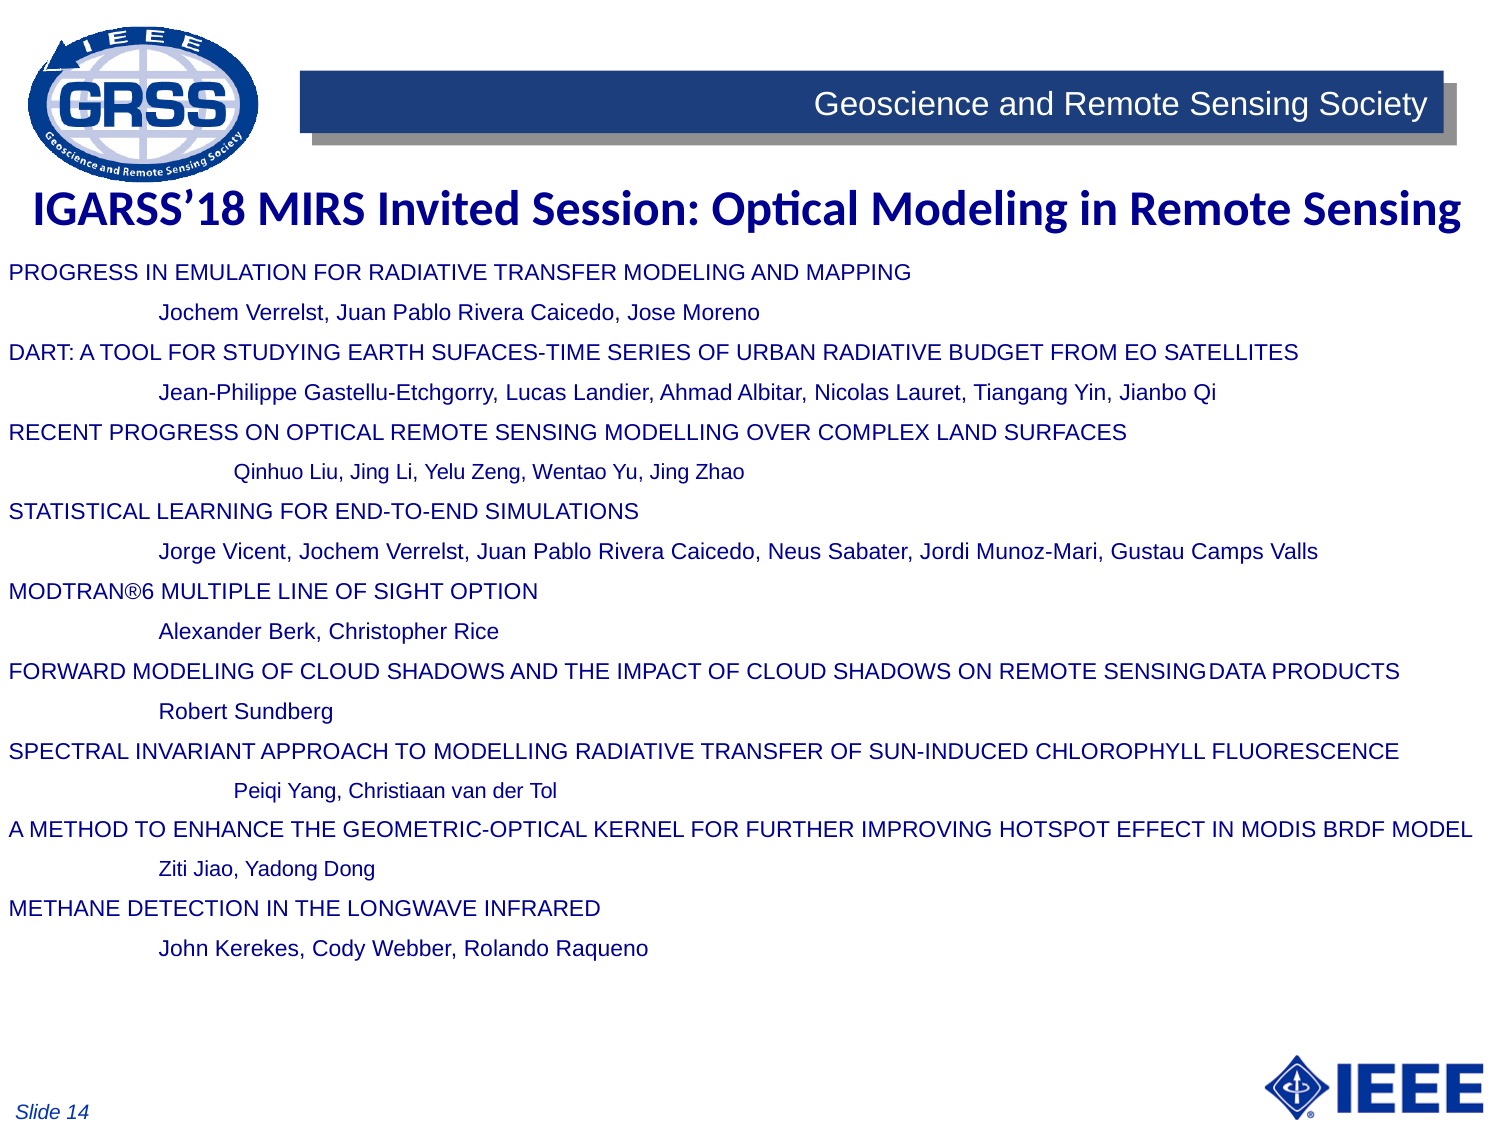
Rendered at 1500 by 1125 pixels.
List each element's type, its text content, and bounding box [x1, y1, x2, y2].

picture [1262, 1059, 1488, 1125]
text_box IGARSS’18 MIRS Invited Session: Optical Modeling in Remote Sensing [17, 167, 1500, 243]
picture [23, 22, 266, 167]
slide_number Slide 14 [0, 1090, 313, 1125]
text_box PROGRESS IN EMULATION FOR RADIATIVE TRANSFER MODELING AND MAPPING Jochem Verrelst, Juan Pablo Rivera Caicedo, Jose Moreno DART: A TOOL FOR STUDYING EARTH SUFACES-TIME SERIES OF URBAN RADIATIVE BUDGET FROM EO SATELLITES Jean-Philippe Gastellu-Etchgorry, Lucas Landier, Ahmad Albitar, Nicolas Lauret, Tiangang Yin, Jianbo Qi RECENT PROGRESS ON OPTICAL REMOTE SENSING MODELLING OVER COMPLEX LAND SURFACES Qinhuo Liu, Jing Li, Yelu Zeng, Wentao Yu, Jing Zhao STATISTICAL LEARNING FOR END-TO-END SIMULATIONS Jorge Vicent, Jochem Verrelst, Juan Pablo Rivera Caicedo, Neus Sabater, Jordi Munoz-Mari, Gustau Camps Valls MODTRAN®6 MULTIPLE LINE OF SIGHT OPTION Alexander Berk, Christopher Rice FORWARD MODELING OF CLOUD SHADOWS AND THE IMPACT OF CLOUD SHADOWS ON REMOTE SENSING DATA PRODUCTS Robert Sundberg SPECTRAL INVARIANT APPROACH TO MODELLING RADIATIVE TRANSFER OF SUN-INDUCED CHLOROPHYLL FLUORESCENCE Peiqi Yang, Christiaan van der Tol A METHOD TO ENHANCE THE GEOMETRIC-OPTICAL KERNEL FOR FURTHER IMPROVING HOTSPOT EFFECT IN MODIS BRDF MODEL Ziti Jiao, Yadong Dong METHANE DETECTION IN THE LONGWAVE INFRARED John Kerekes, Cody Webber, Rolando Raqueno [0, 250, 1500, 1059]
